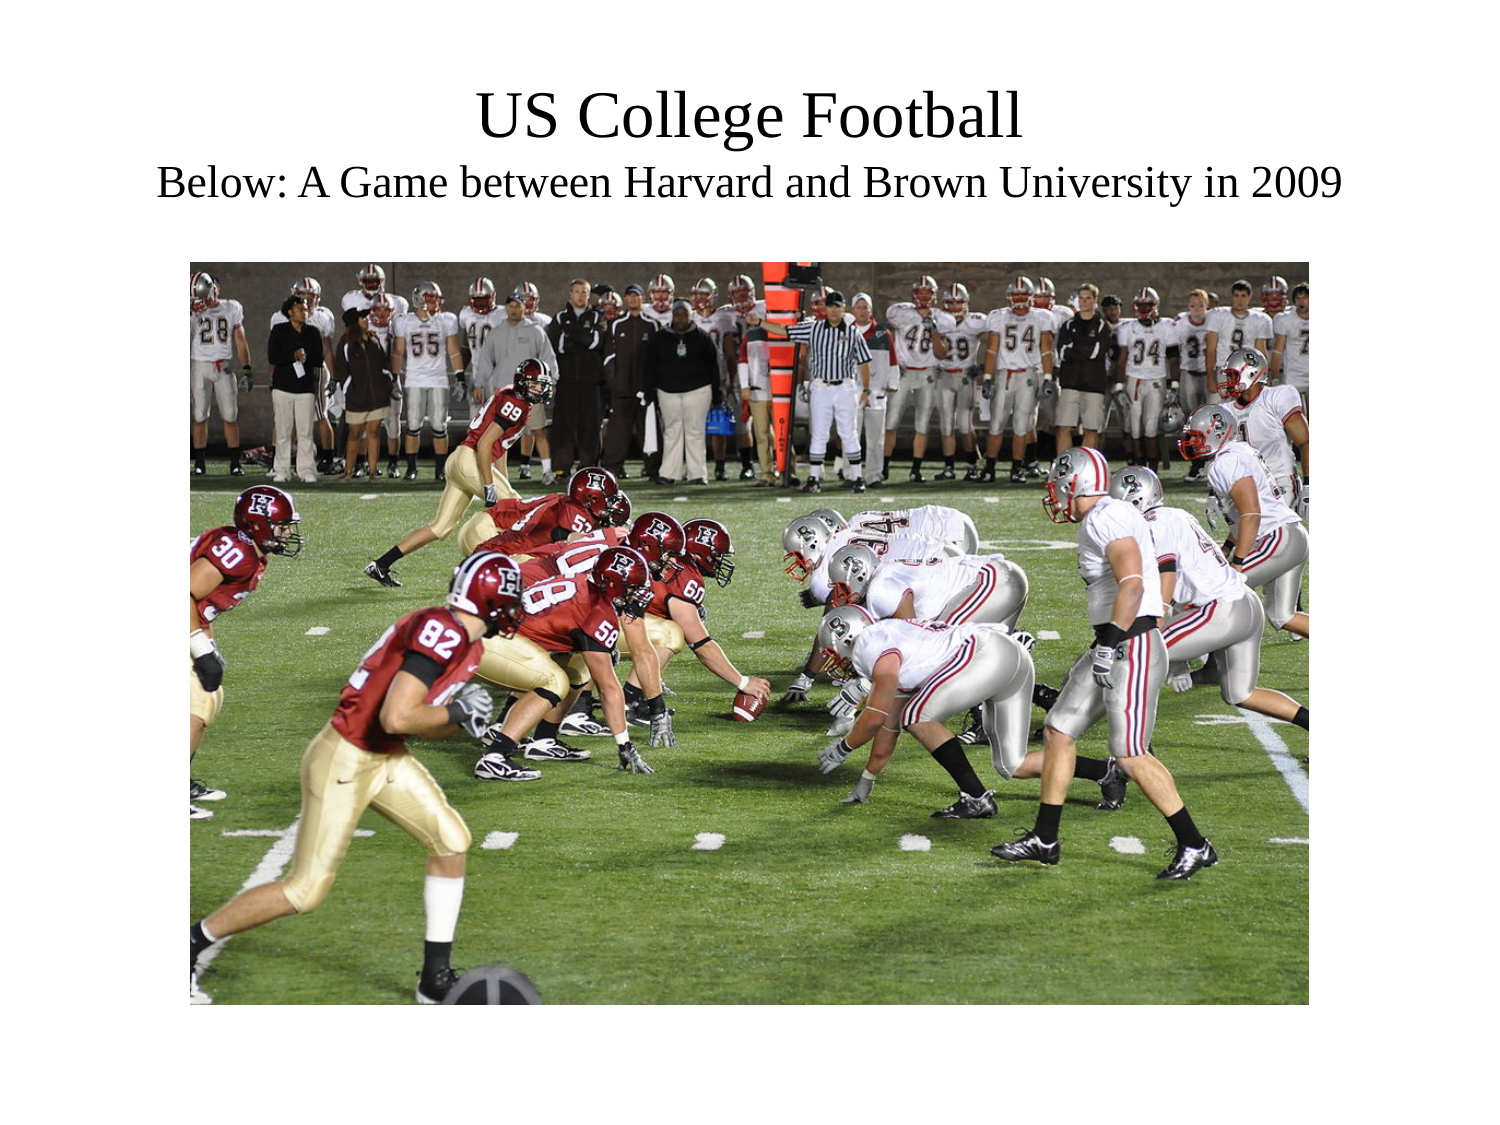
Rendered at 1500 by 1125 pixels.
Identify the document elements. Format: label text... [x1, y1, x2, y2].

title US College Football Below: A Game between Harvard and Brown University in 2009 [75, 45, 1425, 233]
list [190, 262, 1310, 1006]
